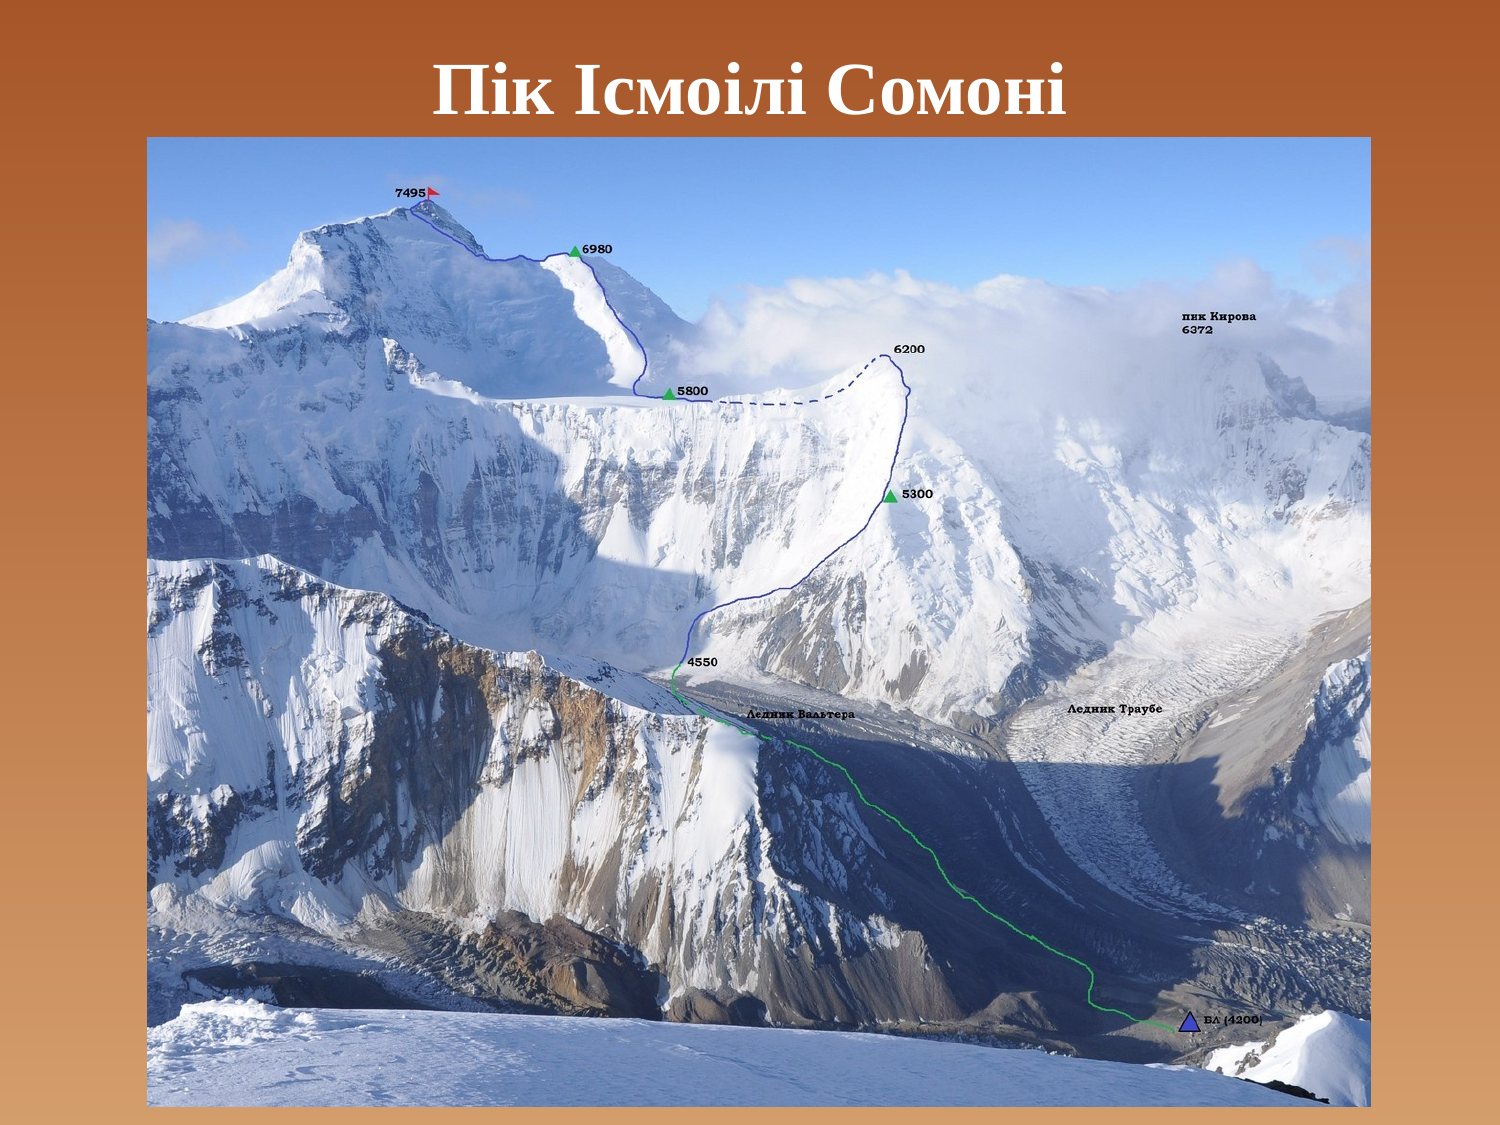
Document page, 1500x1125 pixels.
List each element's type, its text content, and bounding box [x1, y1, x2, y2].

picture [147, 136, 1371, 1108]
title Пік Ісмоілі Сомоні [75, 30, 1425, 138]
